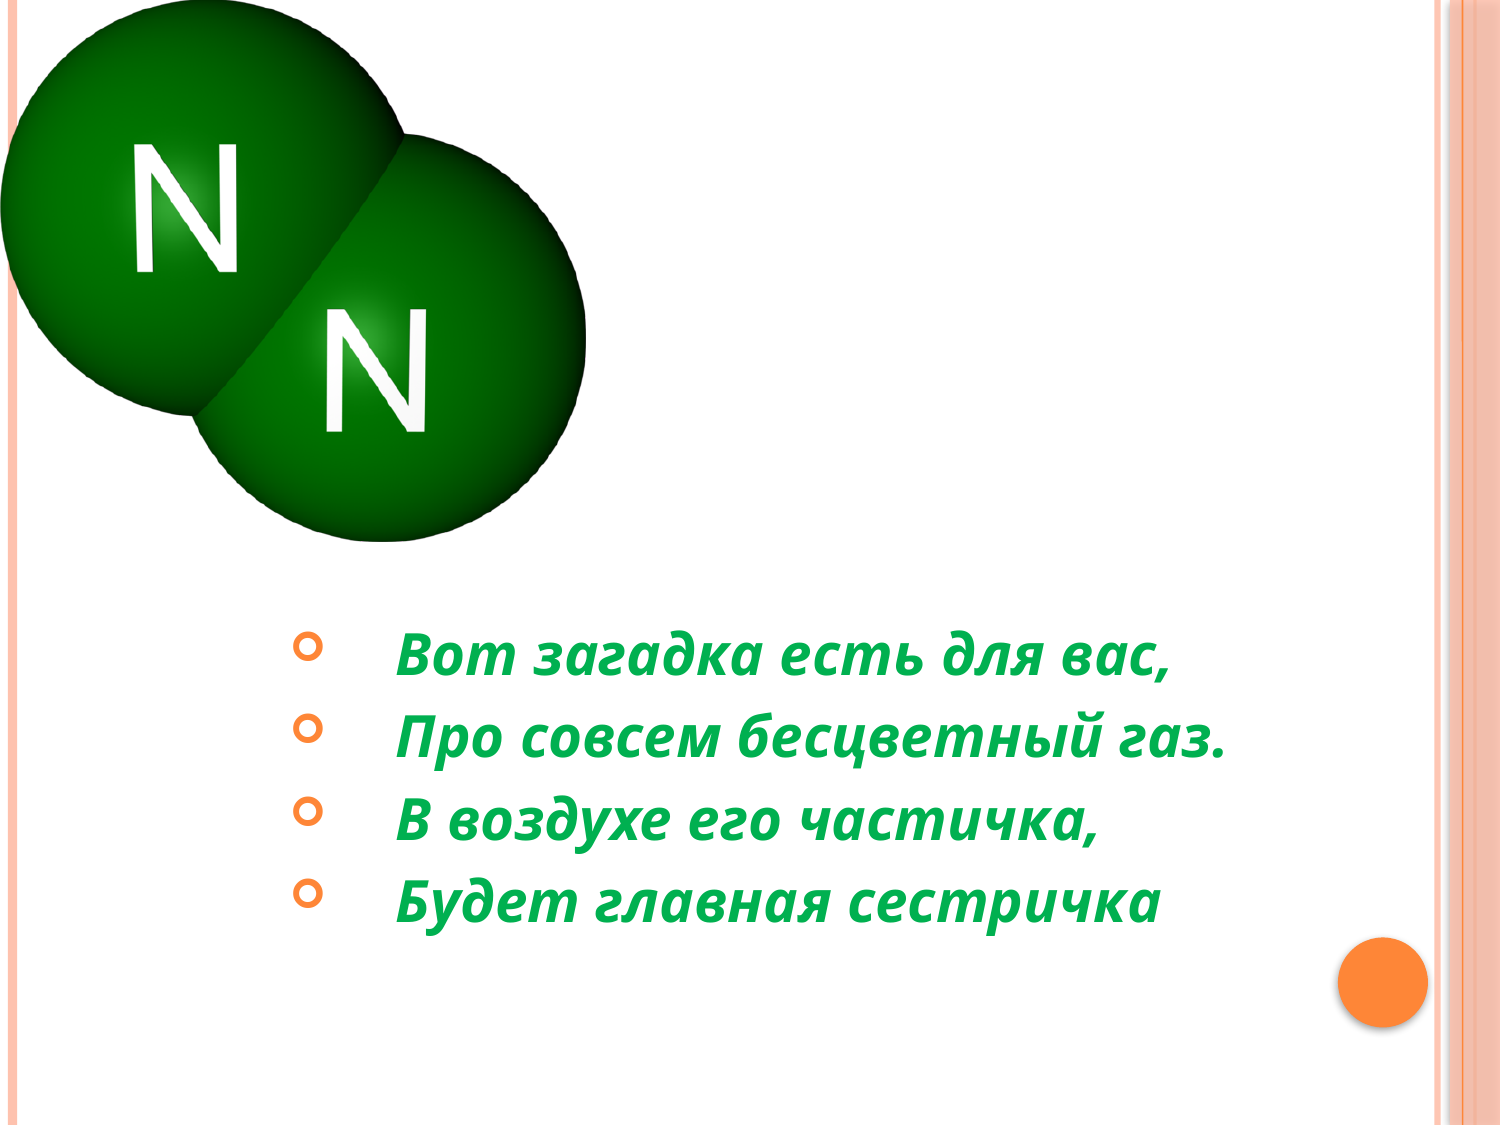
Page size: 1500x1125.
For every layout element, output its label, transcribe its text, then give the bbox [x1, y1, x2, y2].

list Вот загадка есть для вас, Про совсем бесцветный газ. В воздухе его частичка, Будет главная сестричка [275, 609, 1500, 1125]
picture [0, 0, 587, 543]
